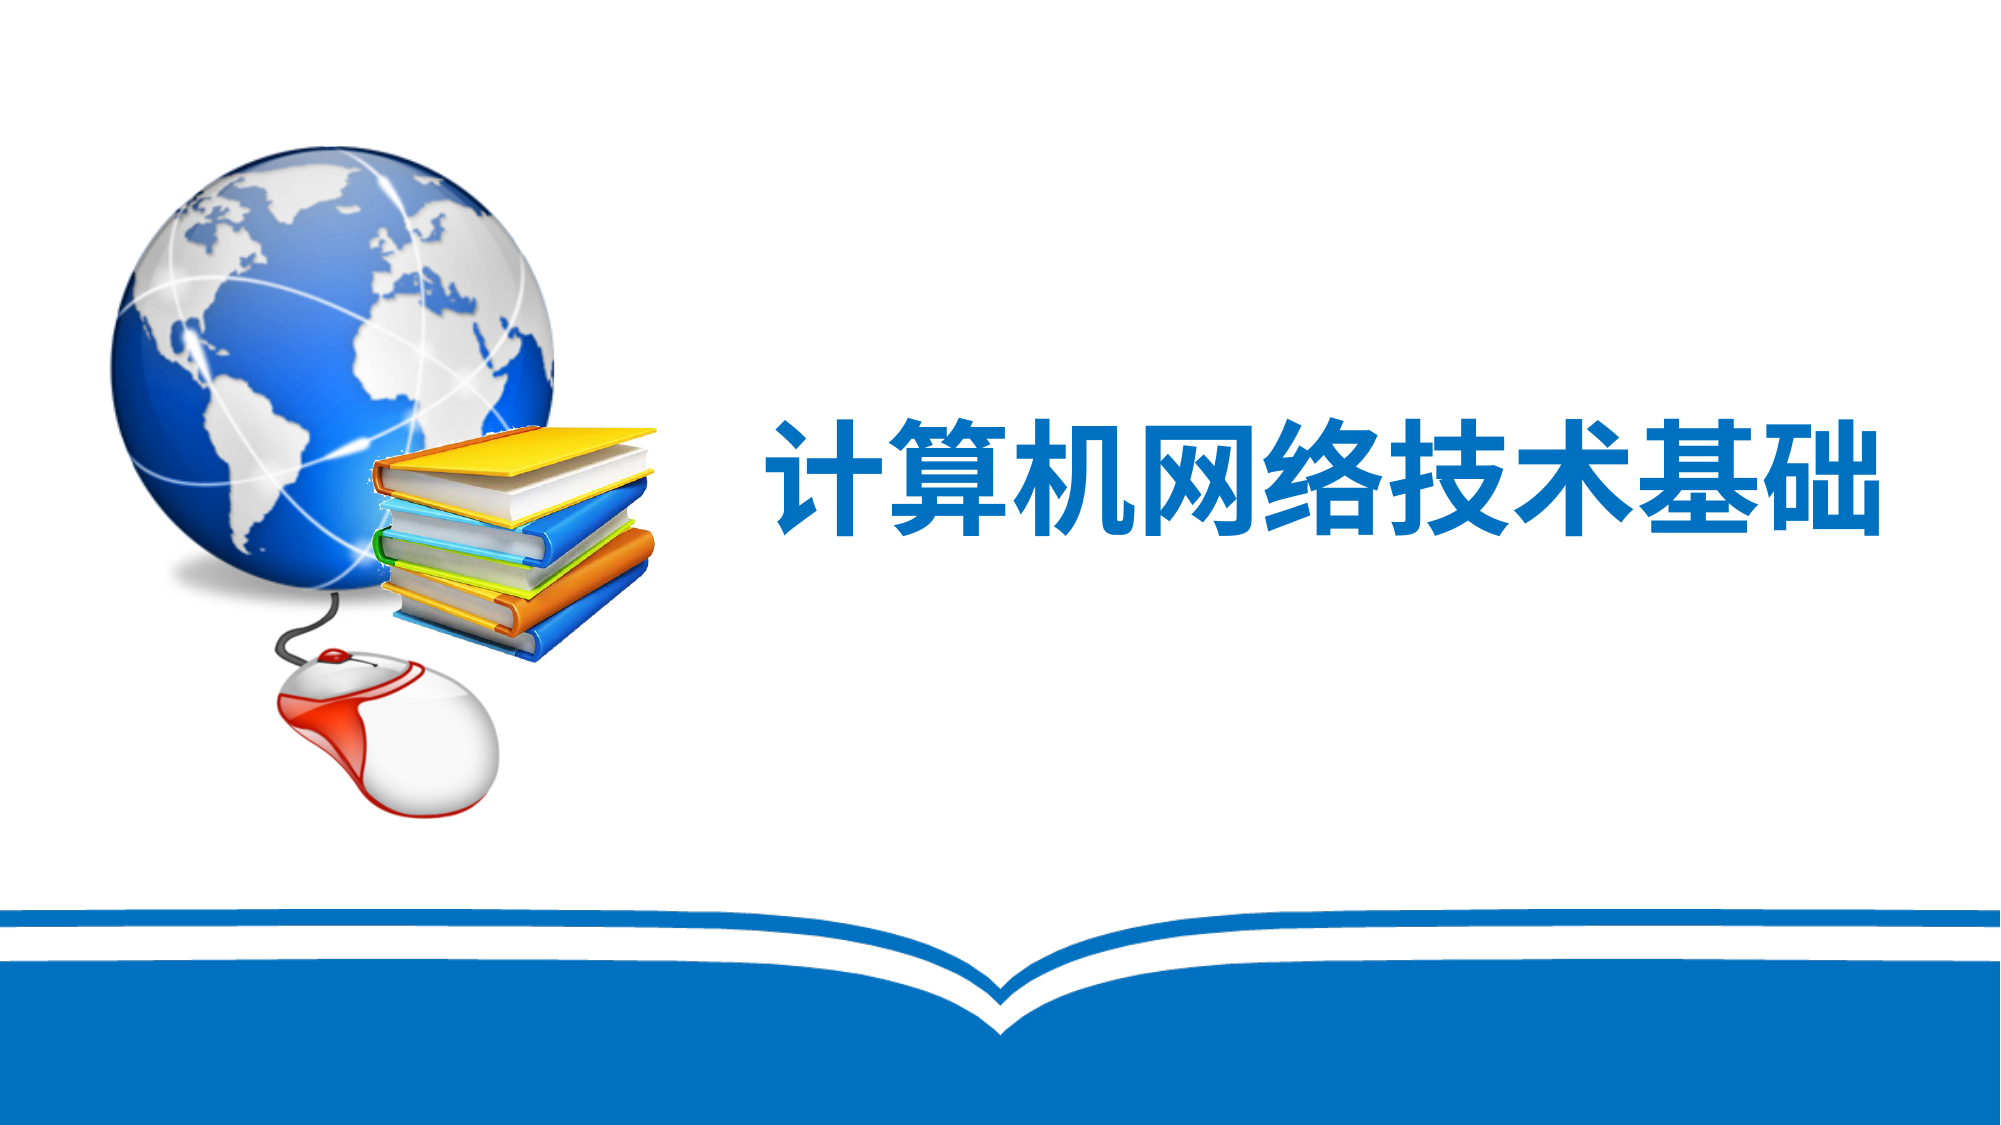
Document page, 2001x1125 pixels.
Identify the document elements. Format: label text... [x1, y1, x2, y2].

picture [0, 909, 2000, 1125]
text_box 计算机网络技术基础 [741, 390, 1907, 561]
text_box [101, 145, 695, 864]
